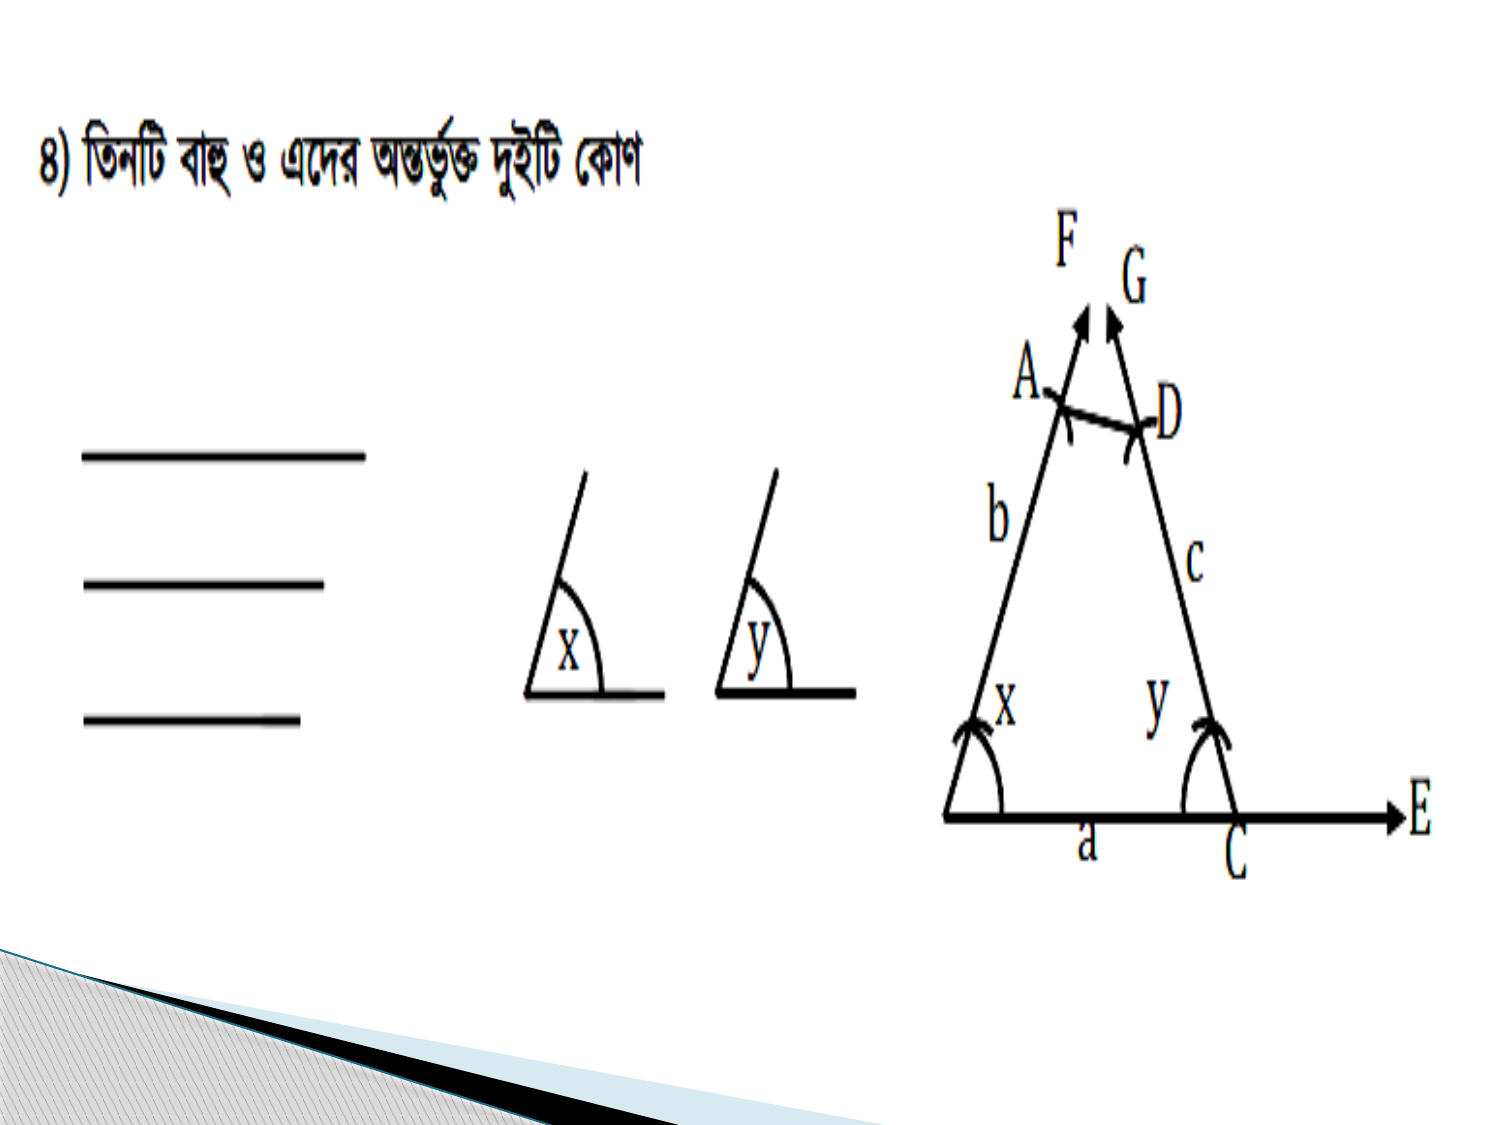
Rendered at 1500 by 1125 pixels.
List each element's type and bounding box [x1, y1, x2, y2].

picture [24, 99, 1463, 913]
